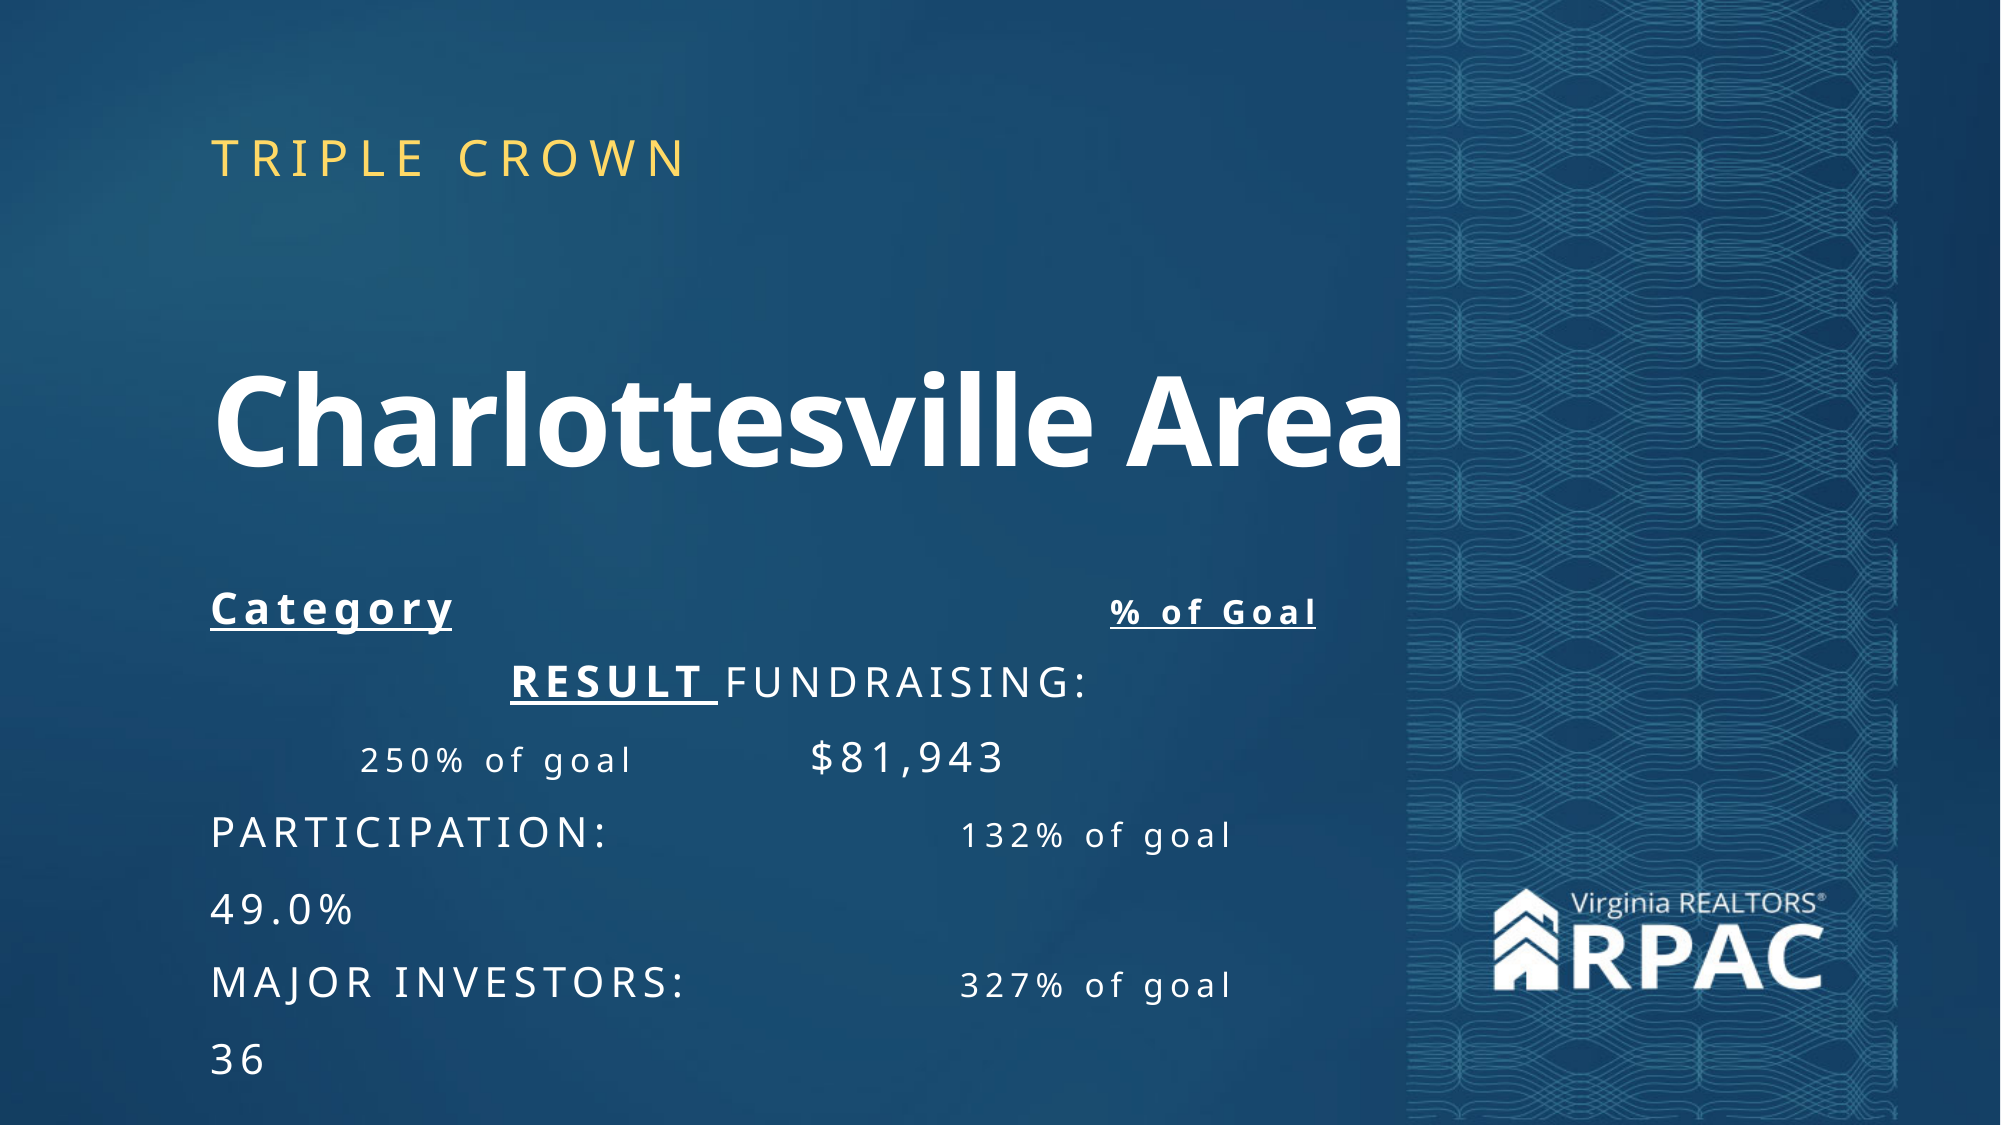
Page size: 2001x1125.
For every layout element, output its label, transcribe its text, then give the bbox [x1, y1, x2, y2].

text_box TRIPLE CROWN [196, 101, 1212, 185]
text_box Category % of Goal RESULT FUNDRAISING: 250% of goal $81,943 PARTICIPATION: 132% of goal 49.0% MAJOR INVESTORS: 327% of goal 36 [194, 675, 1428, 966]
picture [0, 0, 2001, 1125]
text_box Charlottesville Area [196, 101, 1526, 733]
